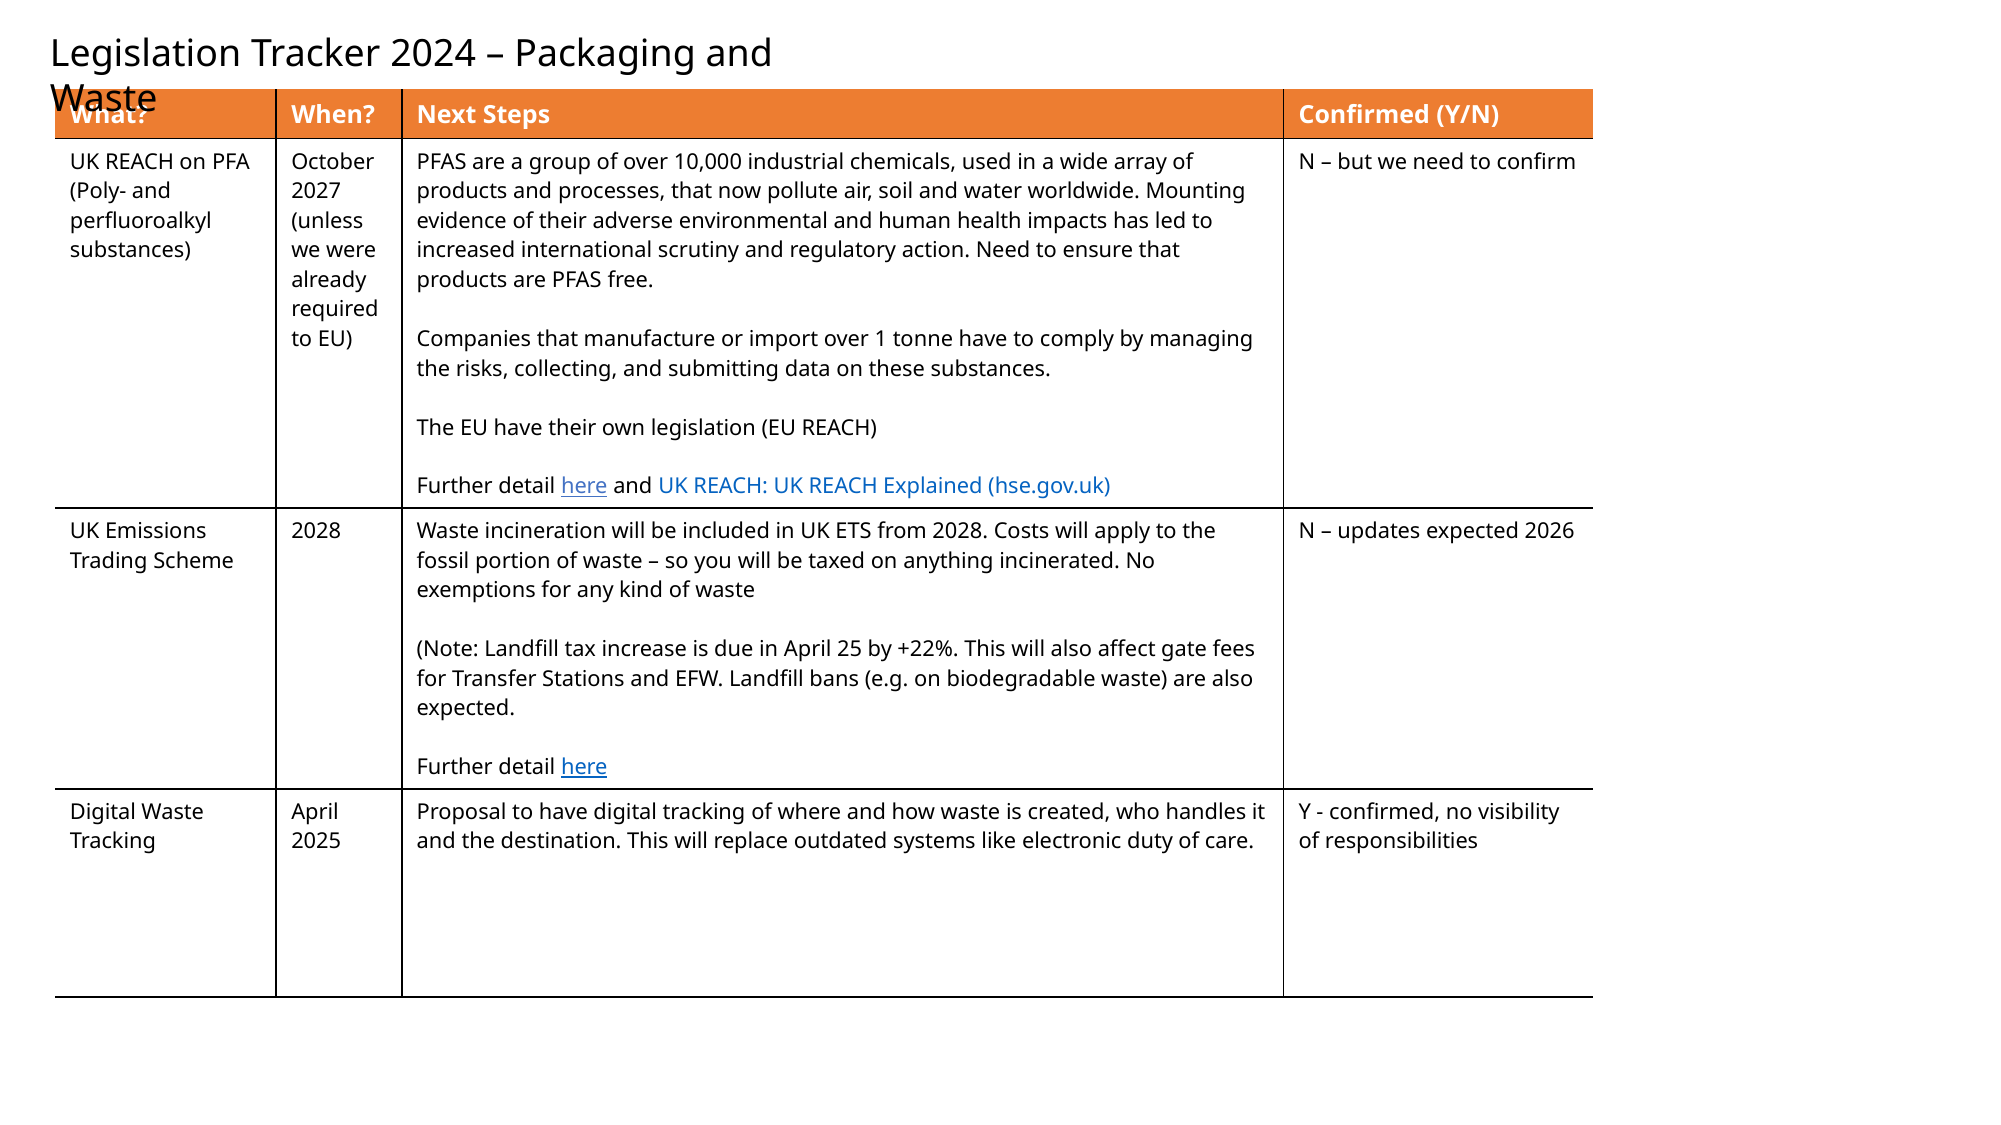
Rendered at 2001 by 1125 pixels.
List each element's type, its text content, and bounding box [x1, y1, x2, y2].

table_cell April 2025 [277, 790, 401, 996]
table_header Confirmed (Y/N) [1284, 89, 1593, 138]
table_header What? [55, 127, 275, 138]
table_cell Waste incineration will be included in UK ETS from 2028. Costs will apply to the fossil portion of waste – so you will be taxed on anything incinerated. No exemptions for any kind of waste (Note: Landfill tax increase is due in April 25 by +22%. This will also affect gate fees for Transfer Stations and EFW. Landfill bans (e.g. on biodegradable waste) are also expected. Further detail here [403, 509, 1283, 788]
table_header Next Steps [403, 89, 1283, 138]
text_box Legislation Tracker 2024 – Packaging and Waste [35, 21, 890, 127]
table_cell UK REACH on PFA (Poly- and perfluoroalkyl substances) [55, 139, 275, 507]
table_cell UK Emissions Trading Scheme [55, 509, 275, 788]
table_cell N – but we need to confirm [1284, 139, 1593, 507]
table_cell Digital Waste Tracking [55, 790, 275, 996]
table_cell Proposal to have digital tracking of where and how waste is created, who handles it and the destination. This will replace outdated systems like electronic duty of care. [403, 790, 1283, 996]
table_cell PFAS are a group of over 10,000 industrial chemicals, used in a wide array of products and processes, that now pollute air, soil and water worldwide. Mounting evidence of their adverse environmental and human health impacts has led to increased international scrutiny and regulatory action. Need to ensure that products are PFAS free. Companies that manufacture or import over 1 tonne have to comply by managing the risks, collecting, and submitting data on these substances. The EU have their own legislation (EU REACH) Further detail here and UK REACH: UK REACH Explained (hse.gov.uk) [403, 139, 1283, 507]
table_cell October 2027 (unless we were already required to EU) [277, 139, 401, 507]
table_cell Y - confirmed, no visibility of responsibilities [1284, 790, 1593, 996]
table_cell N – updates expected 2026 [1284, 509, 1593, 788]
table_header When? [277, 127, 401, 138]
table_cell 2028 [277, 509, 401, 788]
